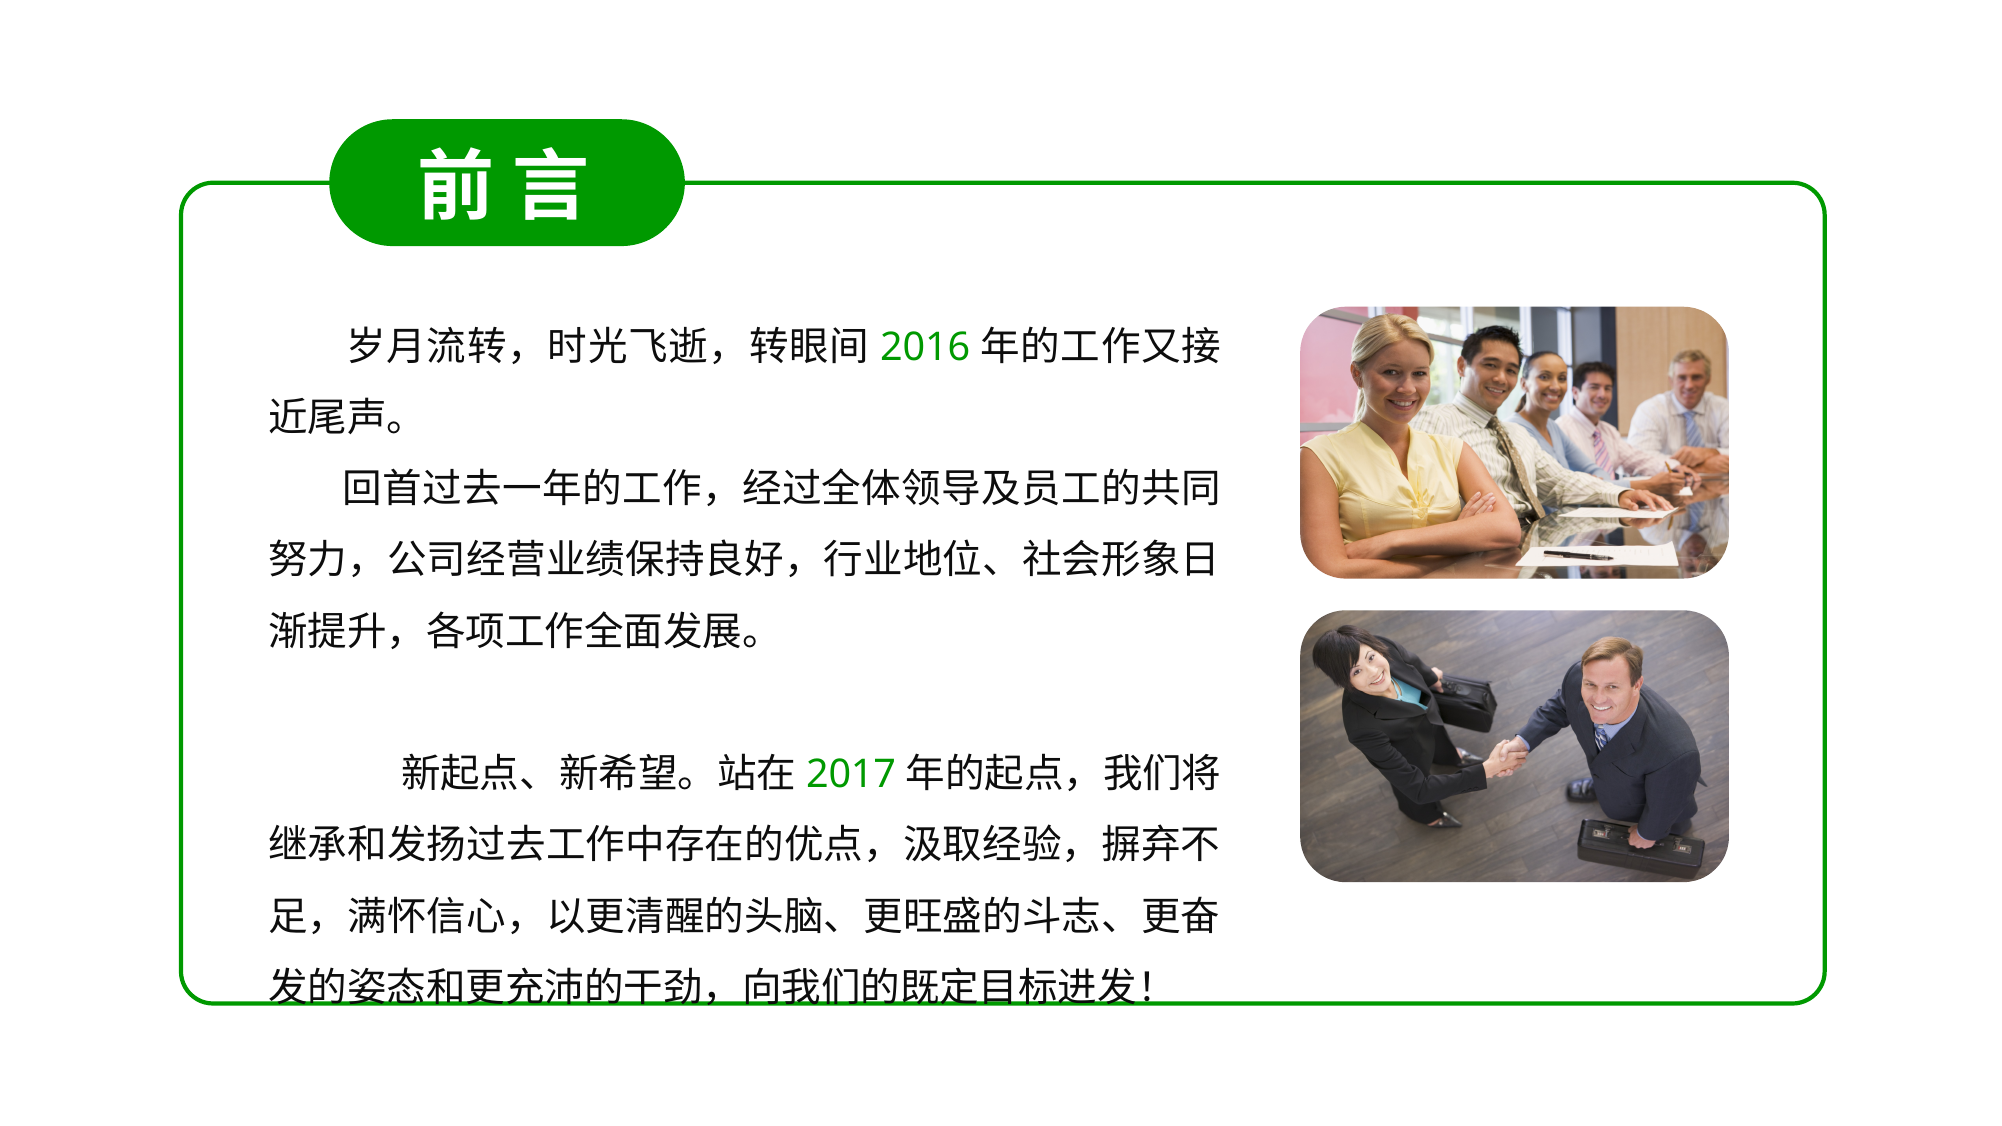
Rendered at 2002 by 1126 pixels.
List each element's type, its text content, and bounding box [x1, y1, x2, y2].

text_box 岁月流转，时光飞逝，转眼间2016年的工作又接近尾声。 回首过去一年的工作，经过全体领导及员工的共同努力，公司经营业绩保持良好，行业地位、社会形象日渐提升，各项工作全面发展。 新起点、新希望。站在2017年的起点，我们将继承和发扬过去工作中存在的优点，汲取经验，摒弃不足，满怀信心，以更清醒的头脑、更旺盛的斗志、更奋发的姿态和更充沛的干劲，向我们的既定目标进发！ [256, 290, 1234, 1015]
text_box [328, 118, 686, 247]
text_box [1298, 304, 1732, 581]
text_box [1298, 608, 1732, 885]
text_box [180, 182, 1825, 1004]
